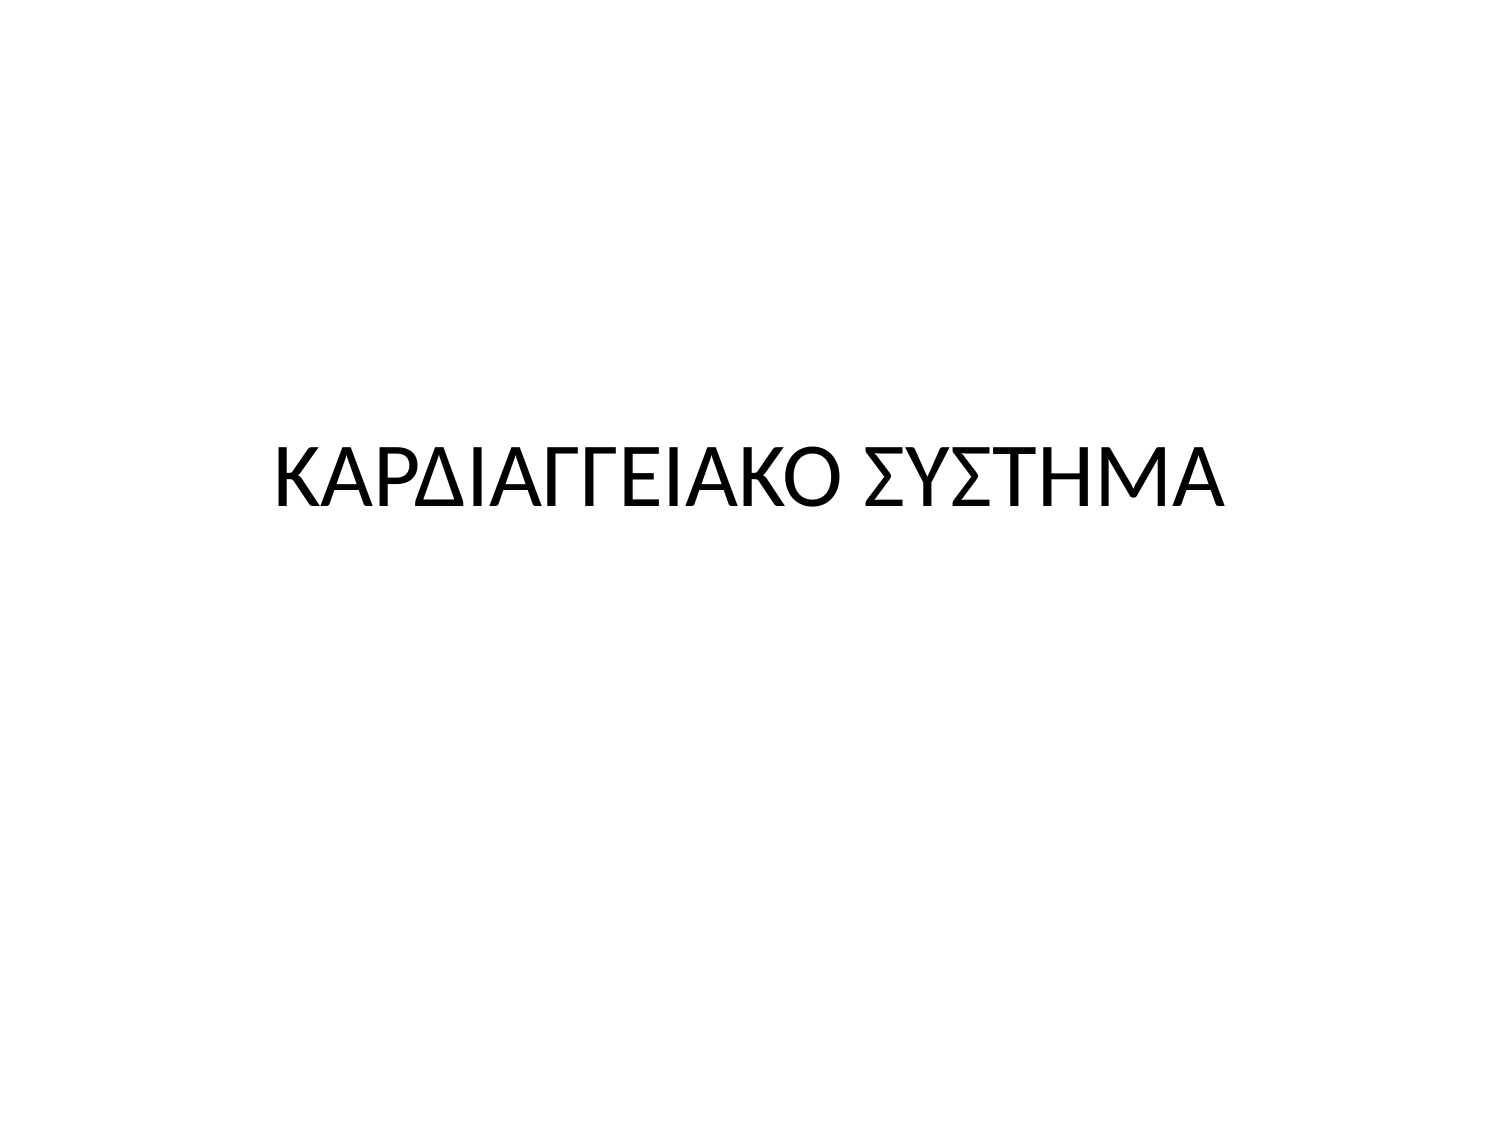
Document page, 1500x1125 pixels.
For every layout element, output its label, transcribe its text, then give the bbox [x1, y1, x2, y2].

title ΚΑΡΔΙΑΓΓΕΙΑΚΟ ΣΥΣΤΗΜΑ [112, 349, 1388, 591]
